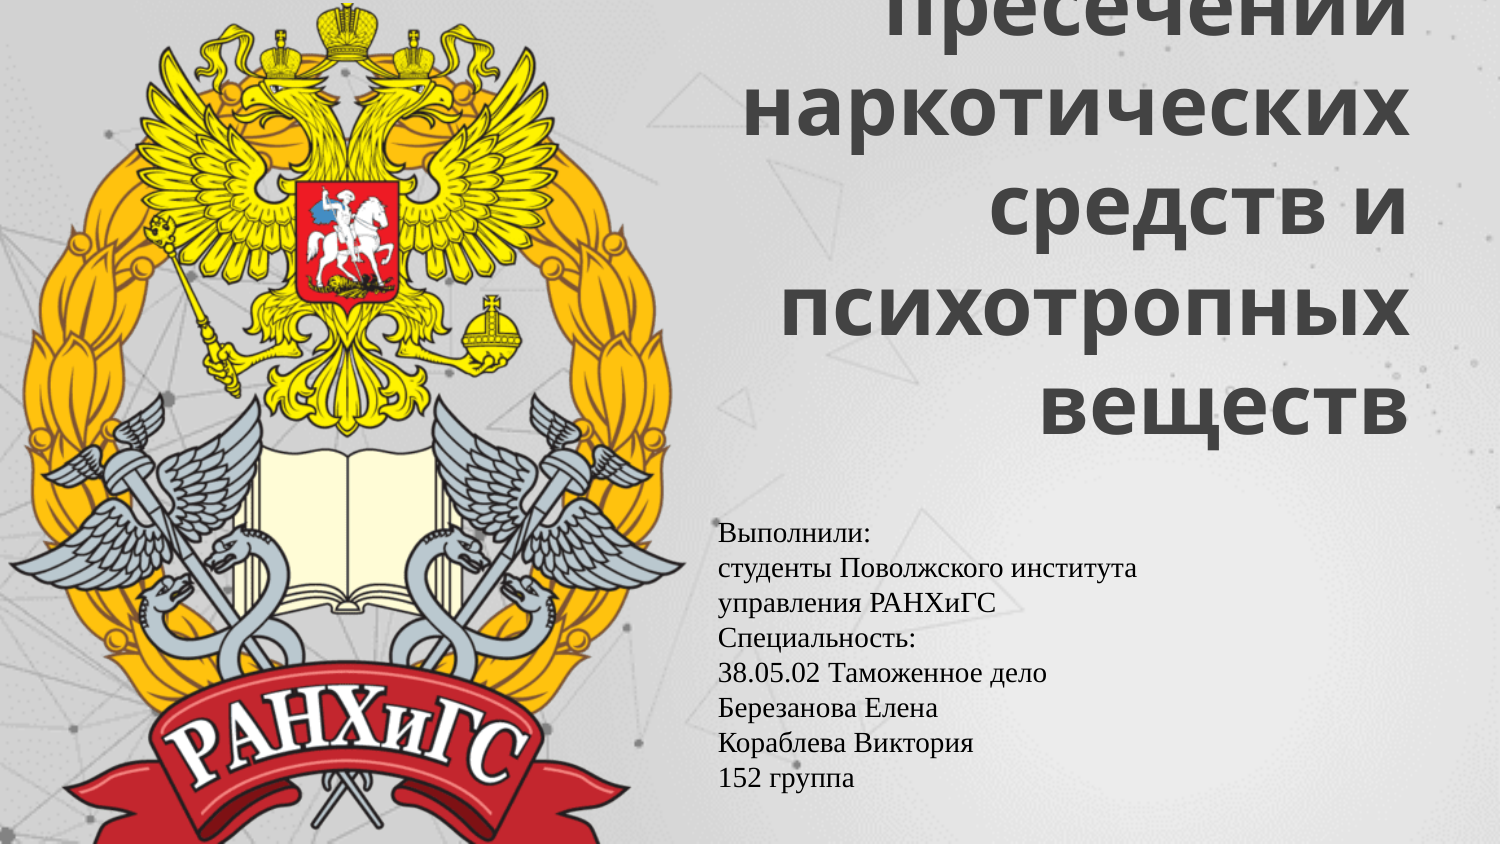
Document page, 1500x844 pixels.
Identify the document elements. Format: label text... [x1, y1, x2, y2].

text_box Выполнили: студенты Поволжского института управления РАНХиГС Специальность: 38.05.02 Таможенное дело Березанова Елена Кораблева Виктория 152 группа [783, 506, 1296, 801]
title Роль таможенных органов в пресечении наркотических средств и психотропных веществ [783, 237, 1426, 467]
picture [0, 0, 1500, 844]
